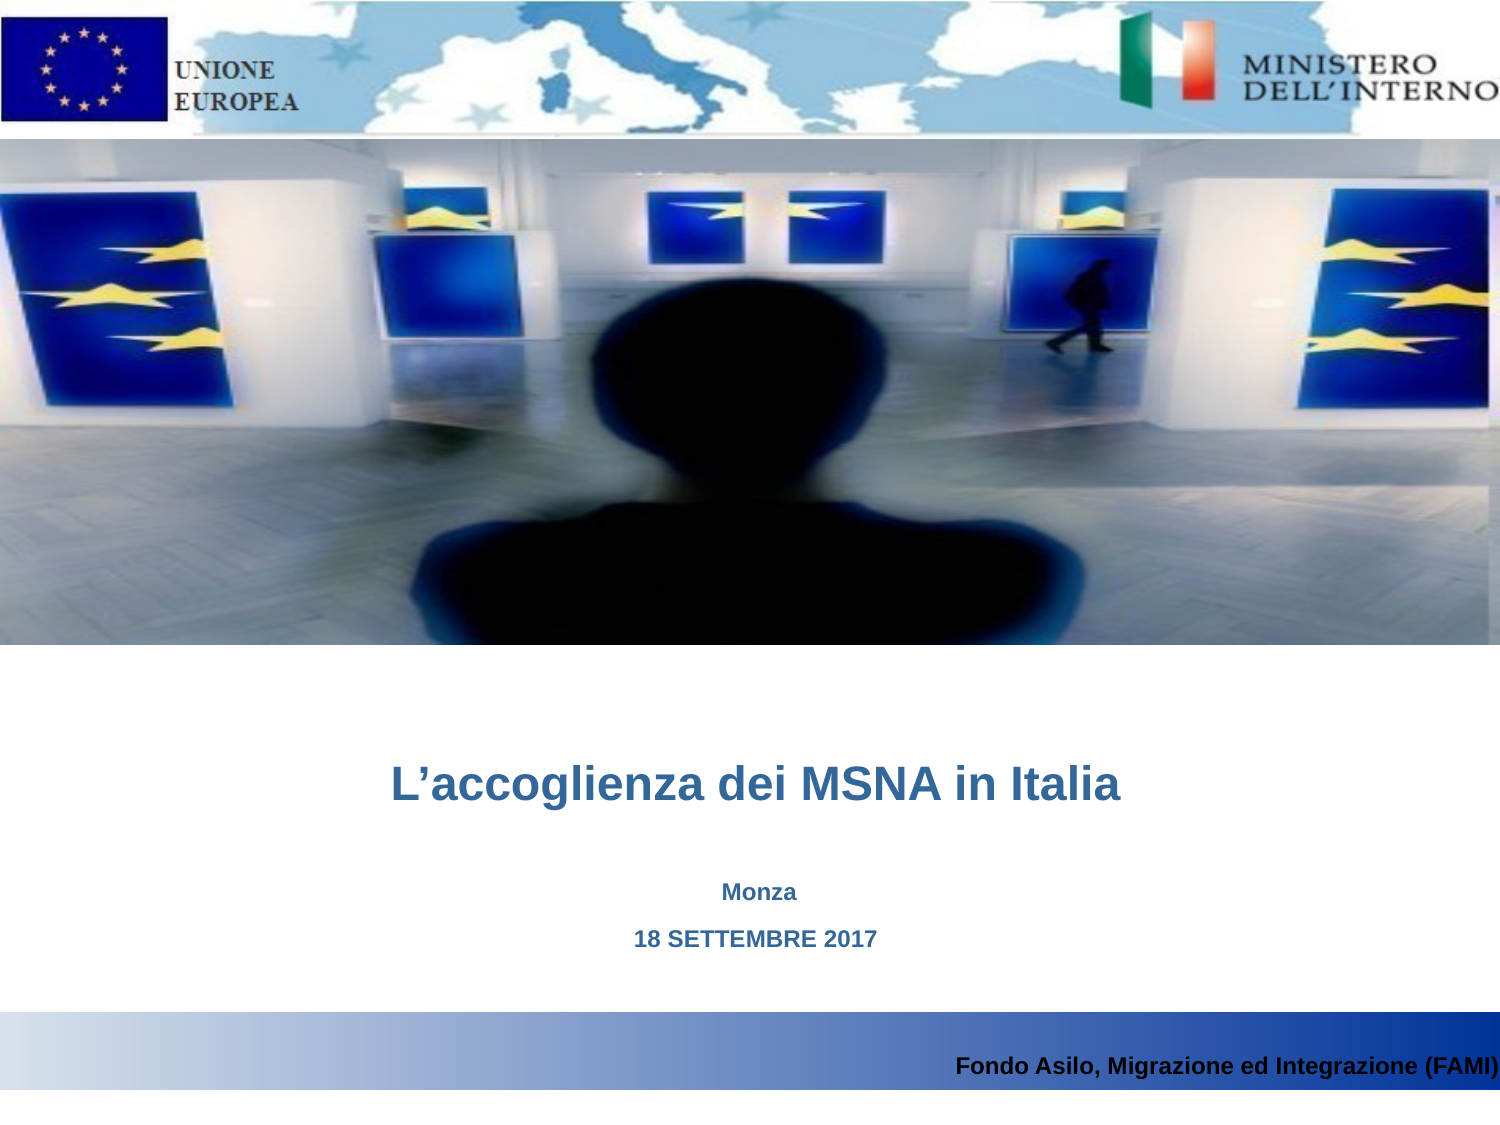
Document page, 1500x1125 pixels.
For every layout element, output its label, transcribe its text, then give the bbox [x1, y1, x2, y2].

text_box Fondo Asilo, Migrazione ed Integrazione (FAMI) [0, 1012, 1500, 1090]
text_box L’accoglienza dei MSNA in Italia Monza 18 SETTEMBRE 2017 [41, 668, 1471, 1000]
picture [0, 0, 1500, 645]
